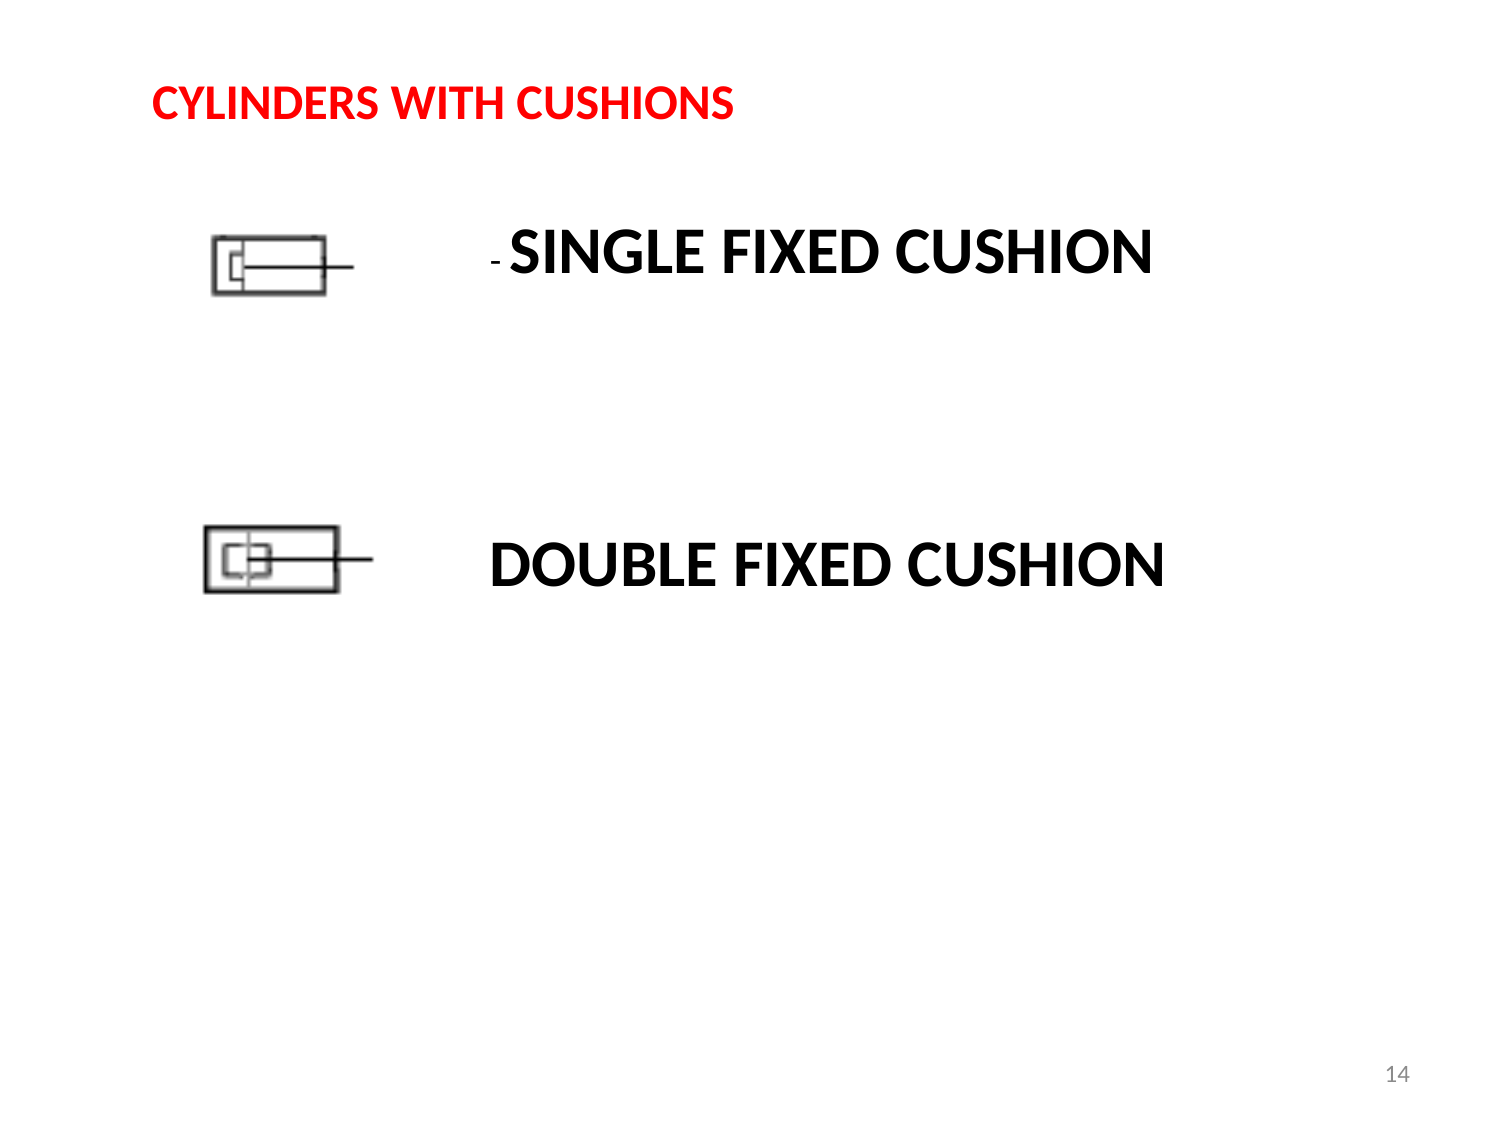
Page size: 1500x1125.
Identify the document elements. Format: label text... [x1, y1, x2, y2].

text_box - SINGLE FIXED CUSHION [474, 199, 1263, 295]
slide_number 14 [1074, 1042, 1425, 1103]
text_box CYLINDERS WITH CUSHIONS [137, 62, 900, 183]
text_box DOUBLE FIXED CUSHION [474, 512, 1388, 608]
picture [199, 199, 379, 313]
picture [187, 487, 421, 613]
